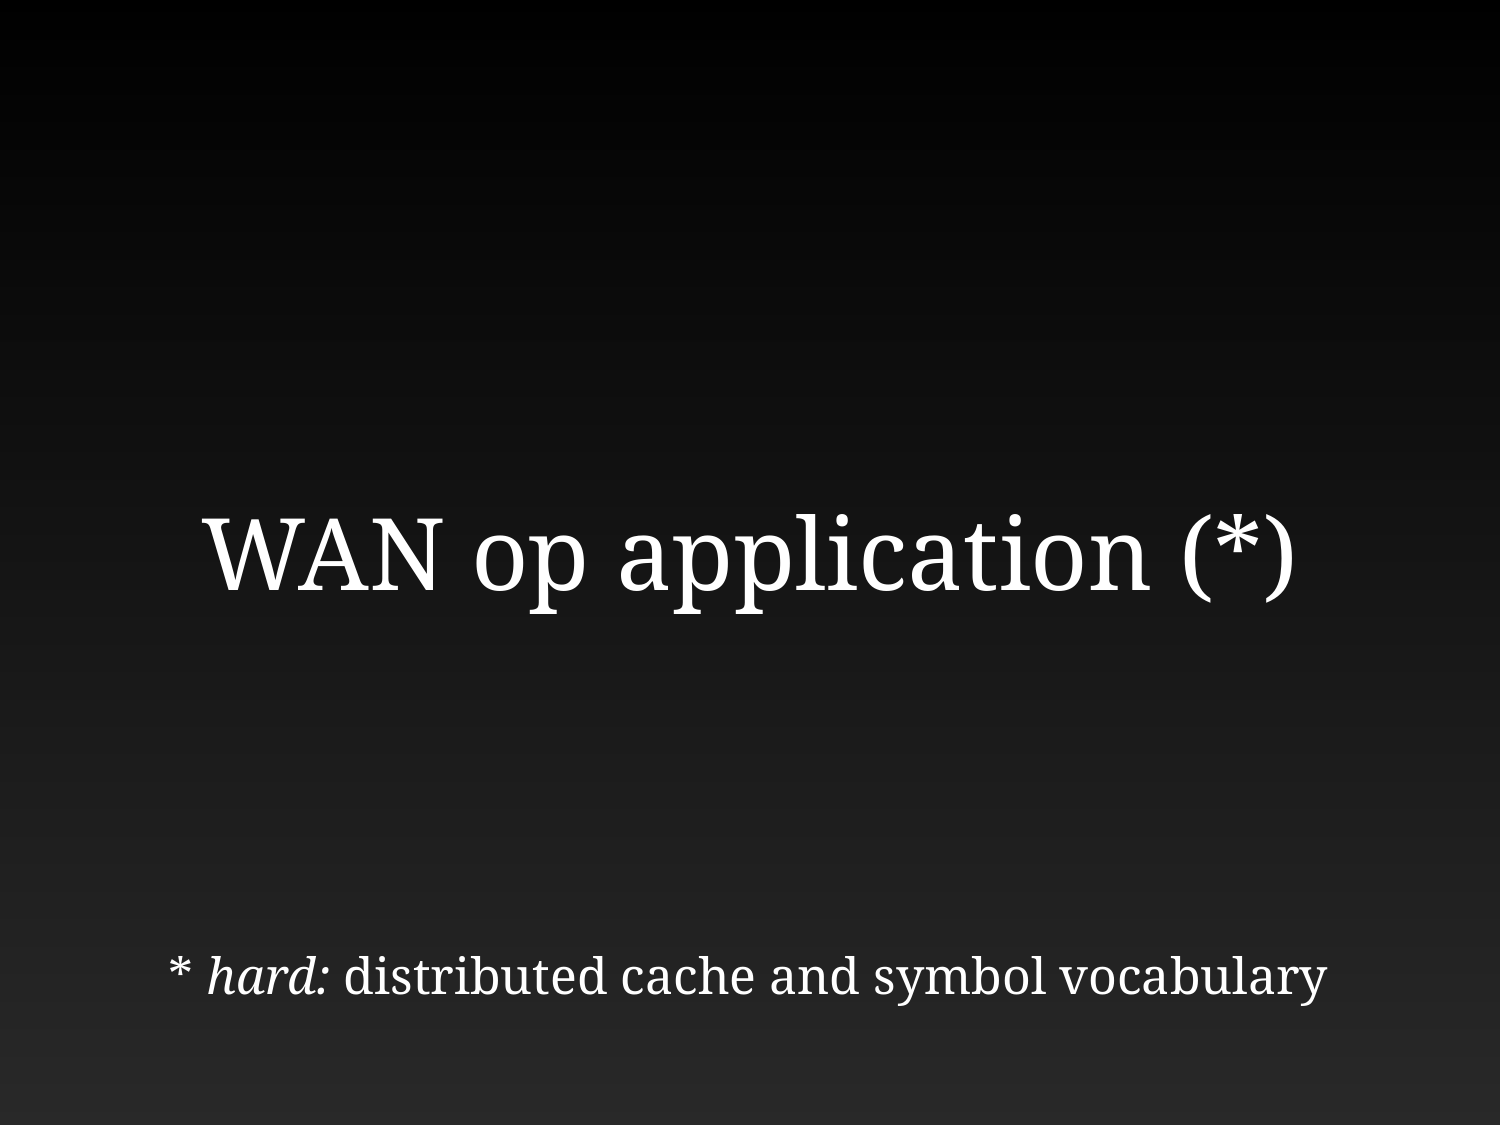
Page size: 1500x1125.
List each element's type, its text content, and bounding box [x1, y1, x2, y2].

text_box * hard: distributed cache and symbol vocabulary [153, 936, 1344, 1012]
list WAN op application (*) [24, 99, 1475, 1000]
